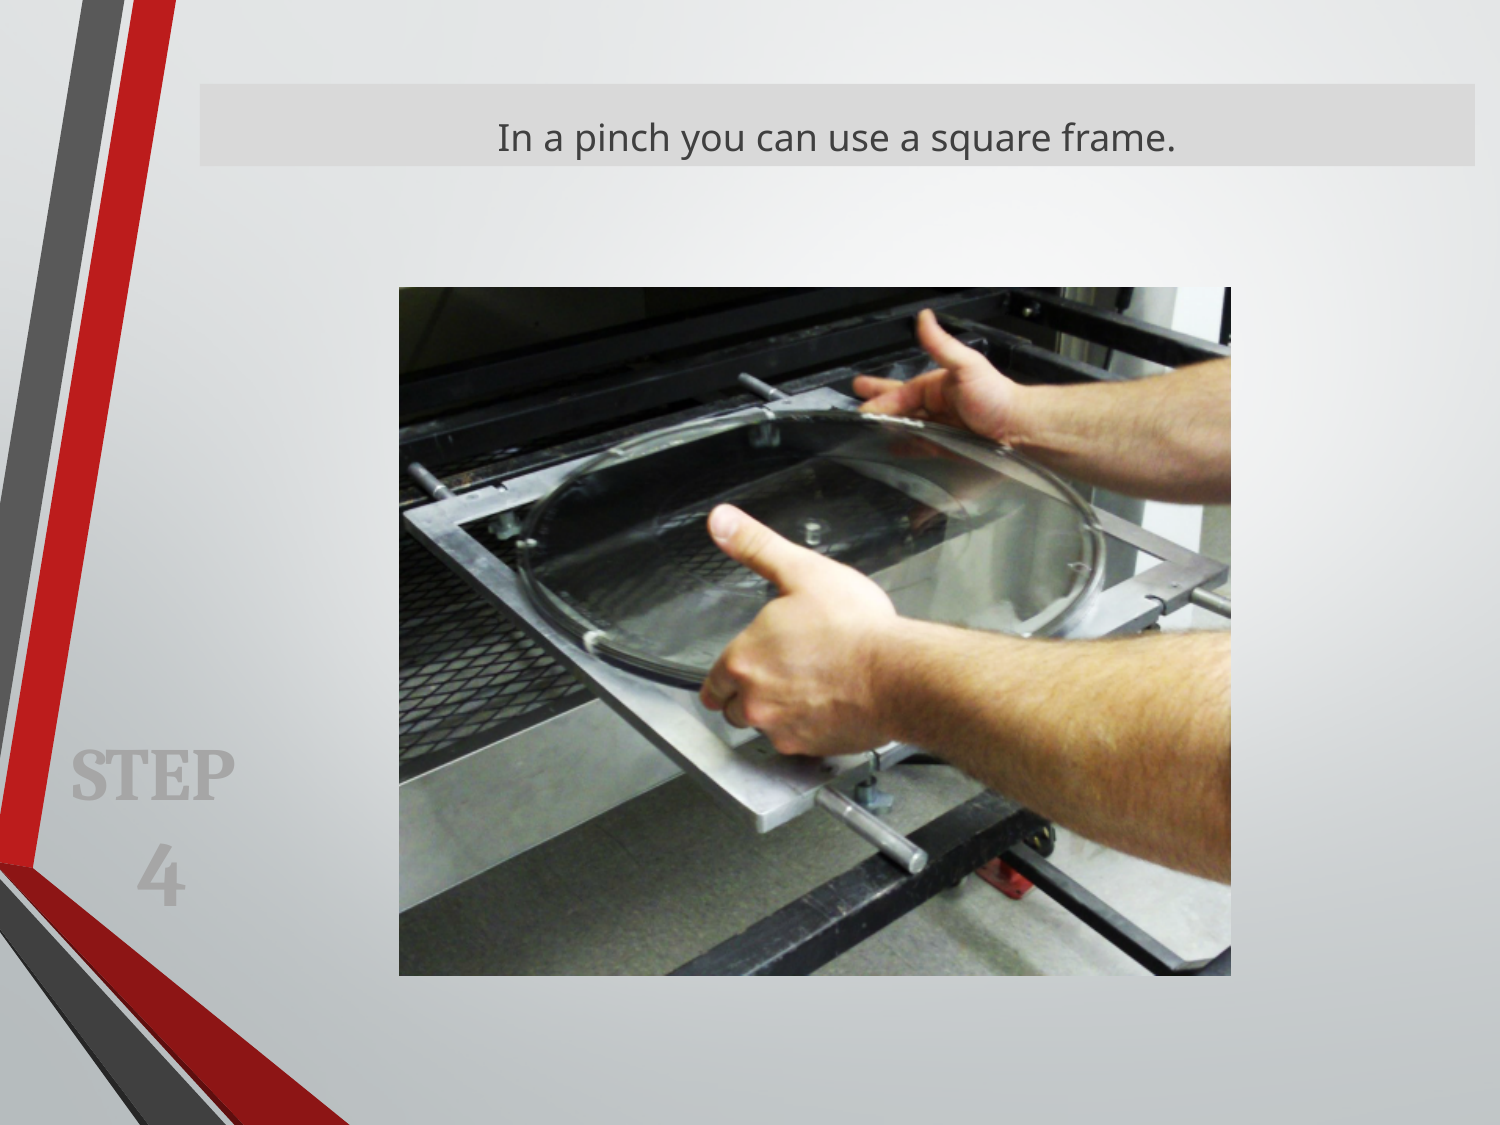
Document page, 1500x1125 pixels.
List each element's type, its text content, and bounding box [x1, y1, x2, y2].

picture [399, 287, 1231, 976]
text_box STEP 4 [0, 699, 399, 950]
text_box In a pinch you can use a square frame. [199, 83, 1475, 167]
